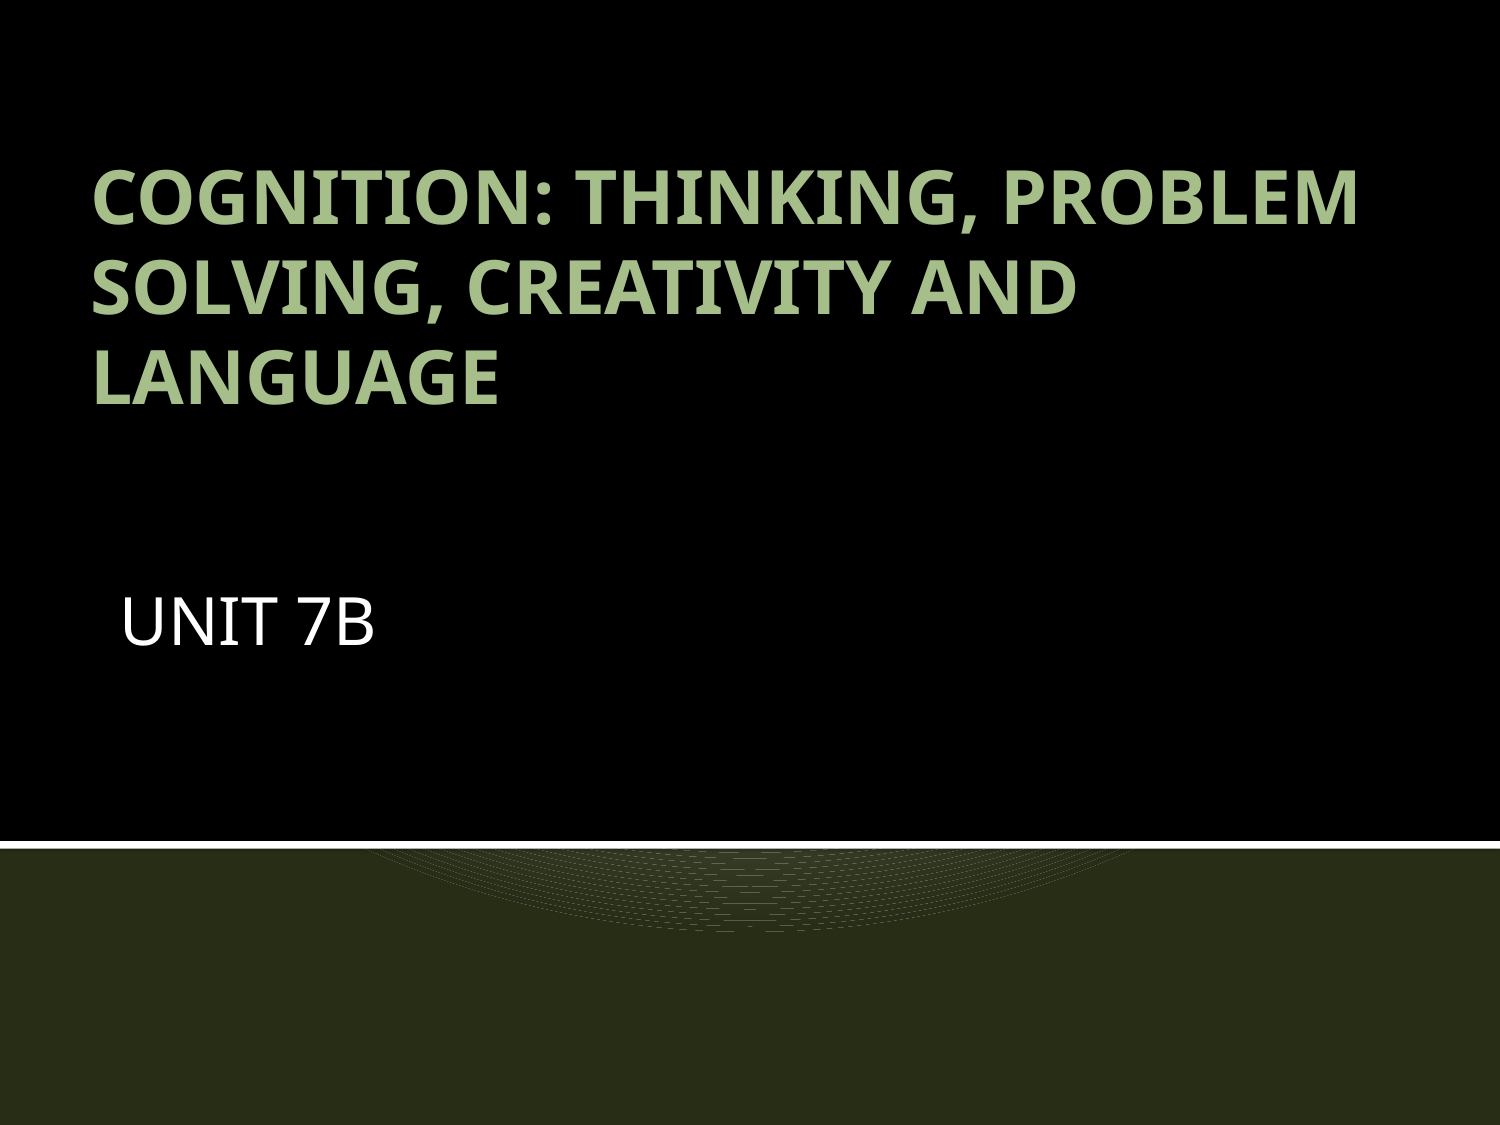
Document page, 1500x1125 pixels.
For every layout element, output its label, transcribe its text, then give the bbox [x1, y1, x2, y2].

subtitle UNIT 7B [99, 412, 1425, 659]
title COGNITION: THINKING, PROBLEM SOLVING, CREATIVITY AND LANGUAGE [75, 149, 1400, 425]
